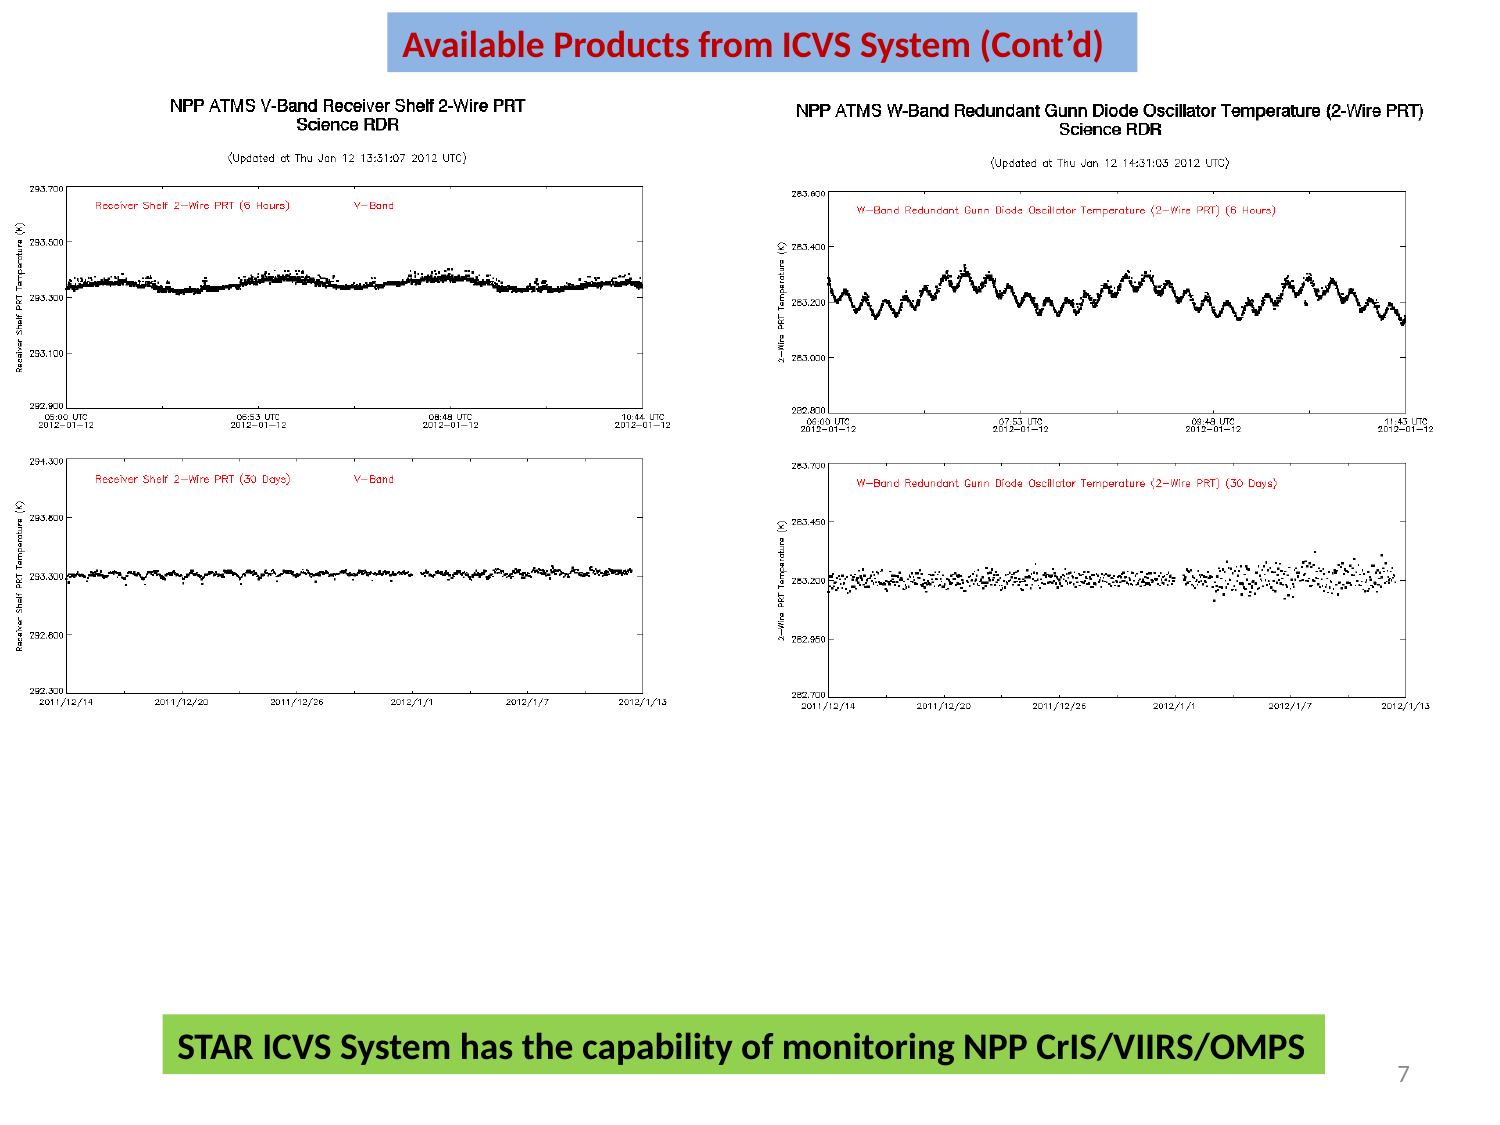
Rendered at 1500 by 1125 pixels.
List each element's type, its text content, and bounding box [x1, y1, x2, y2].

picture [762, 91, 1456, 726]
picture [0, 87, 694, 721]
slide_number 7 [1074, 1042, 1425, 1103]
text_box Available Products from ICVS System (Cont’d) [387, 12, 1138, 73]
text_box STAR ICVS System has the capability of monitoring NPP CrIS/VIIRS/OMPS [162, 1014, 1325, 1075]
